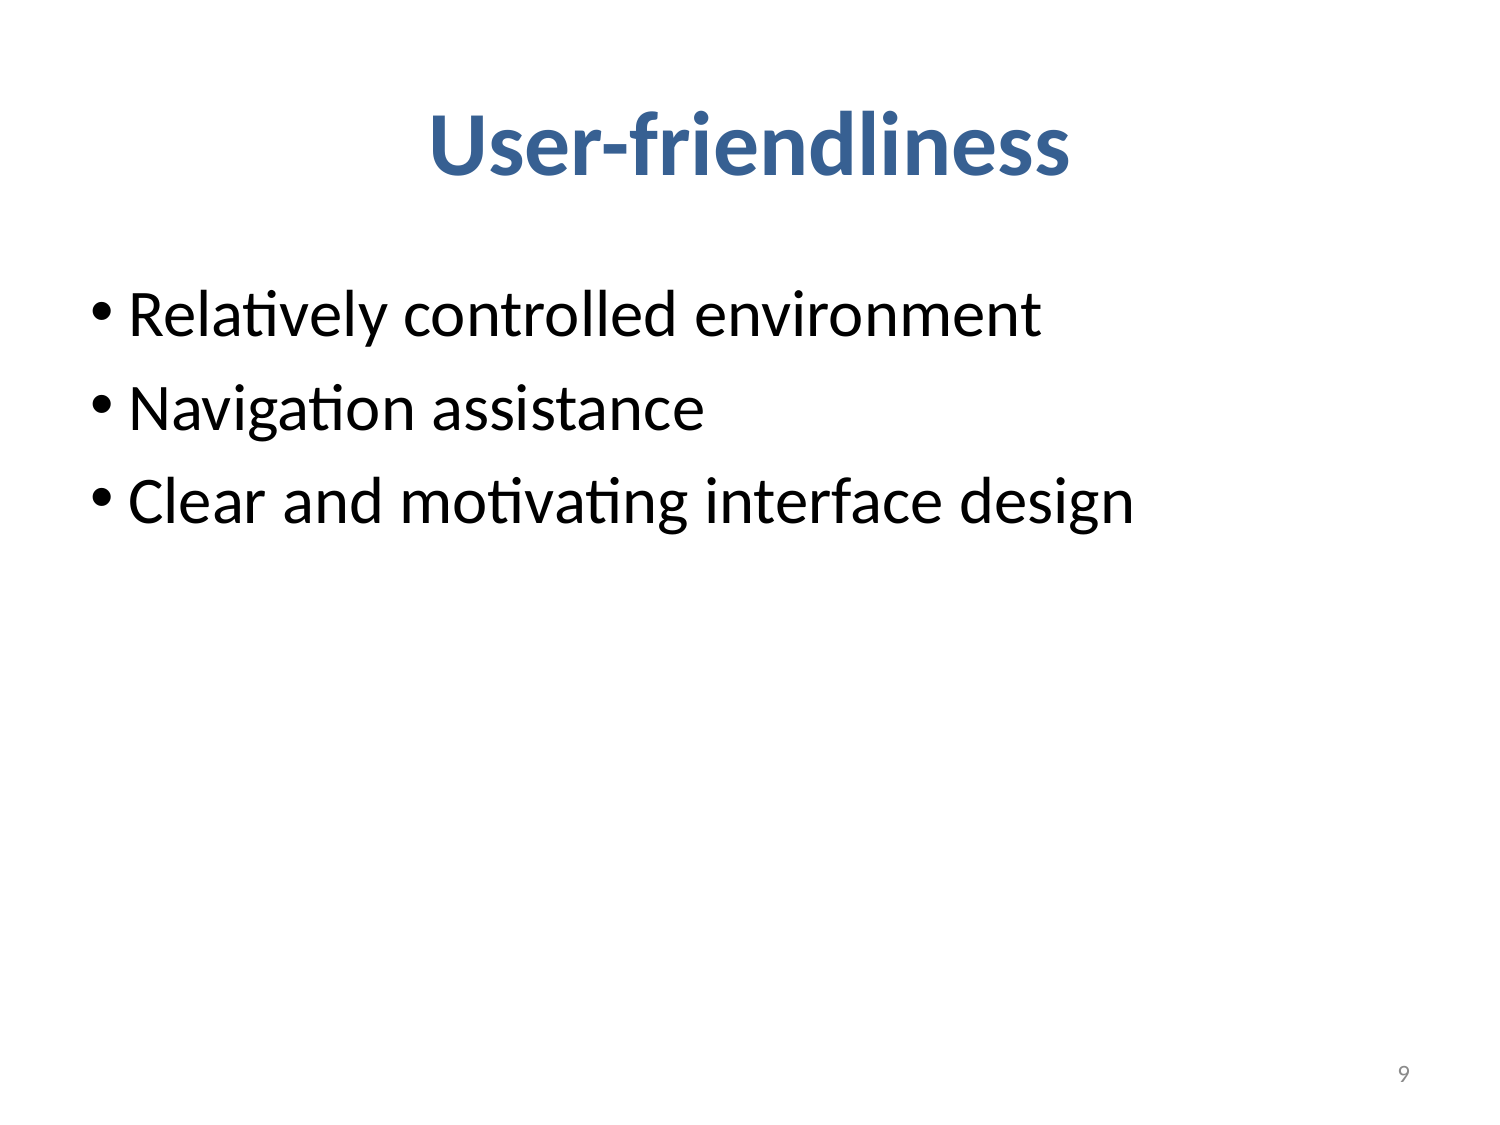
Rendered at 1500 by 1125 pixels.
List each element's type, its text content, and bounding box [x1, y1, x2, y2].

title User-friendliness [75, 45, 1425, 233]
list Relatively controlled environment Navigation assistance Clear and motivating interface design [75, 262, 1425, 1005]
slide_number 9 [1074, 1042, 1425, 1103]
